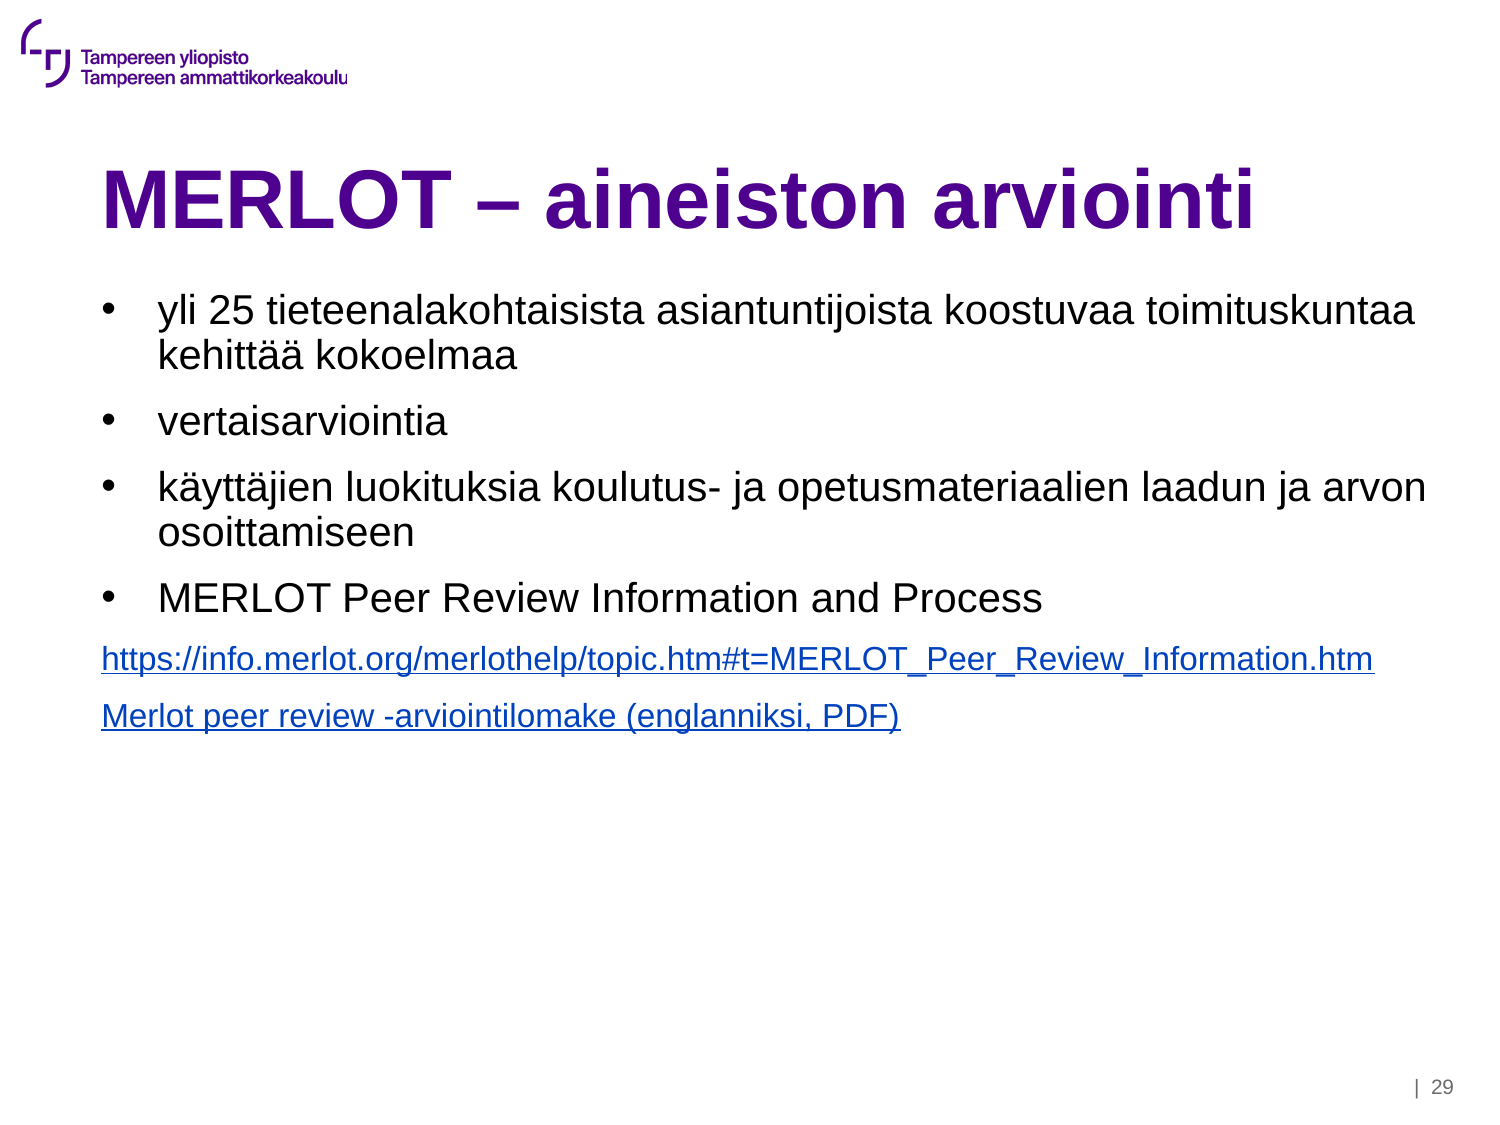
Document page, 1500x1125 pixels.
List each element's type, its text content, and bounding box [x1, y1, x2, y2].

title MERLOT – aineiston arviointi [86, 149, 1433, 256]
picture [20, 18, 347, 88]
slide_number | 29 [1414, 1064, 1475, 1107]
list yli 25 tieteenalakohtaisista asiantuntijoista koostuvaa toimituskuntaa kehittää kokoelmaa vertaisarviointia käyttäjien luokituksia koulutus- ja opetusmateriaalien laadun ja arvonosoittamiseen MERLOT Peer Review Information and Process https://info.merlot.org/merlothelp/topic.htm#t=MERLOT_Peer_Review_Information.htm Merlot peer review -arviointilomake (englanniksi, PDF) [86, 281, 1450, 994]
